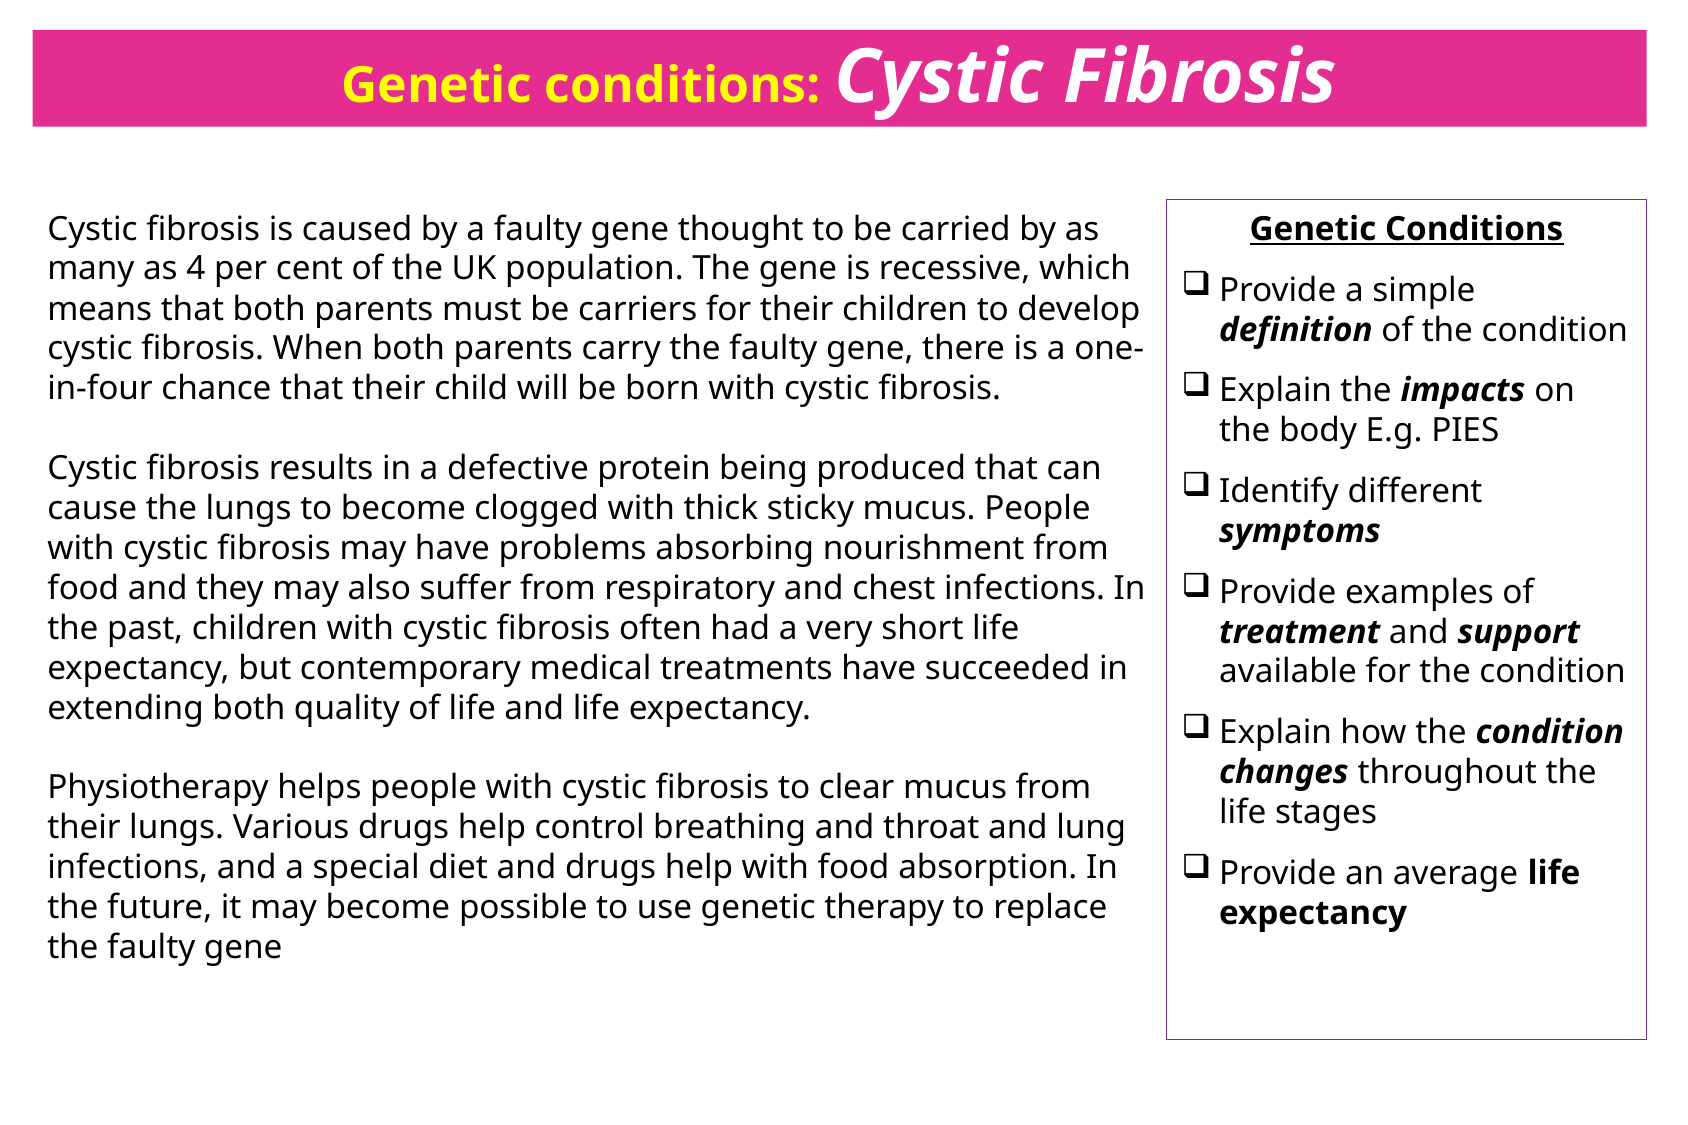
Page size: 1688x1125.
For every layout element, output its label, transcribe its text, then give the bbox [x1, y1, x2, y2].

list Genetic Conditions Provide a simple definition of the condition Explain the impacts on the body E.g. PIES Identify different symptoms Provide examples of treatment and support available for the condition Explain how the condition changes throughout the life stages Provide an average life expectancy [1166, 199, 1647, 1040]
title Genetic conditions: Cystic Fibrosis [32, 29, 1647, 127]
text_box Cystic fibrosis is caused by a faulty gene thought to be carried by as many as 4 per cent of the UK population. The gene is recessive, which means that both parents must be carriers for their children to develop cystic fibrosis. When both parents carry the faulty gene, there is a one-in-four chance that their child will be born with cystic fibrosis. Cystic fibrosis results in a defective protein being produced that can cause the lungs to become clogged with thick sticky mucus. People with cystic fibrosis may have problems absorbing nourishment from food and they may also suffer from respiratory and chest infections. In the past, children with cystic fibrosis often had a very short life expectancy, but contemporary medical treatments have succeeded in extending both quality of life and life expectancy. Physiotherapy helps people with cystic fibrosis to clear mucus from their lungs. Various drugs help control breathing and throat and lung infections, and a special diet and drugs help with food absorption. In the future, it may become possible to use genetic therapy to replace the faulty gene [32, 199, 1167, 973]
